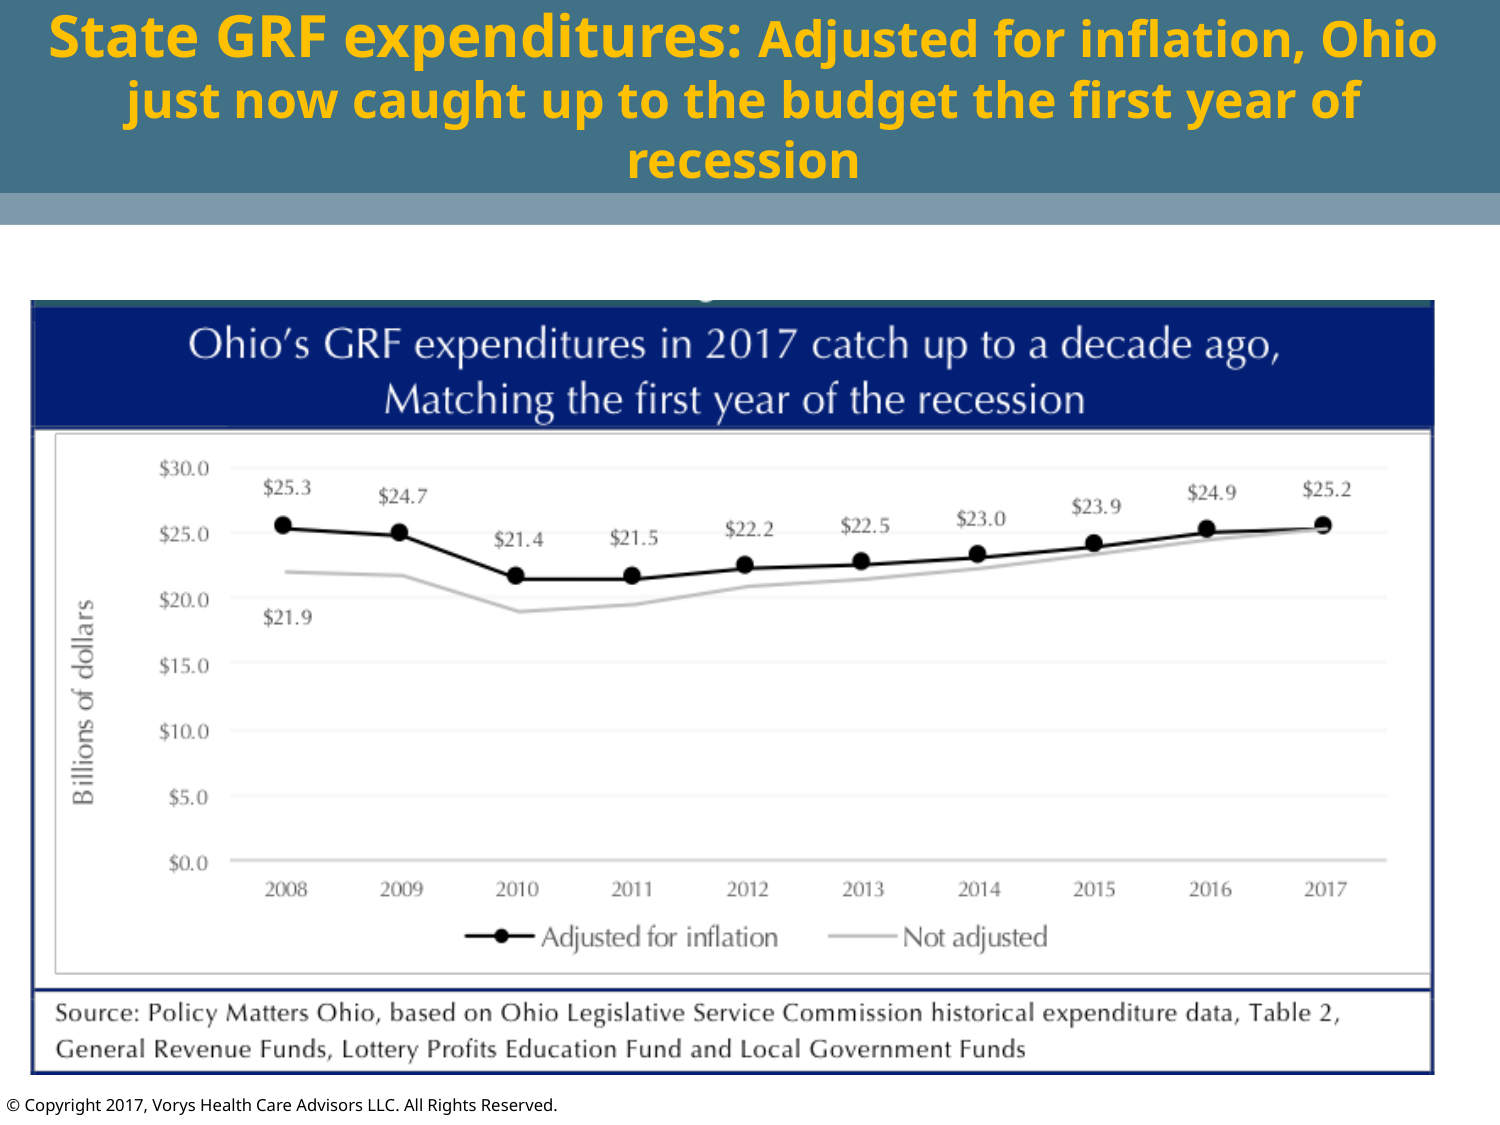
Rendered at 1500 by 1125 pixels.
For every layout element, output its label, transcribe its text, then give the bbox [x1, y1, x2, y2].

text_box [0, 223, 1500, 302]
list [24, 237, 1441, 1076]
title State GRF expenditures: Adjusted for inflation, Ohio just now caught up to the budget the first year of recession [24, 24, 1463, 163]
